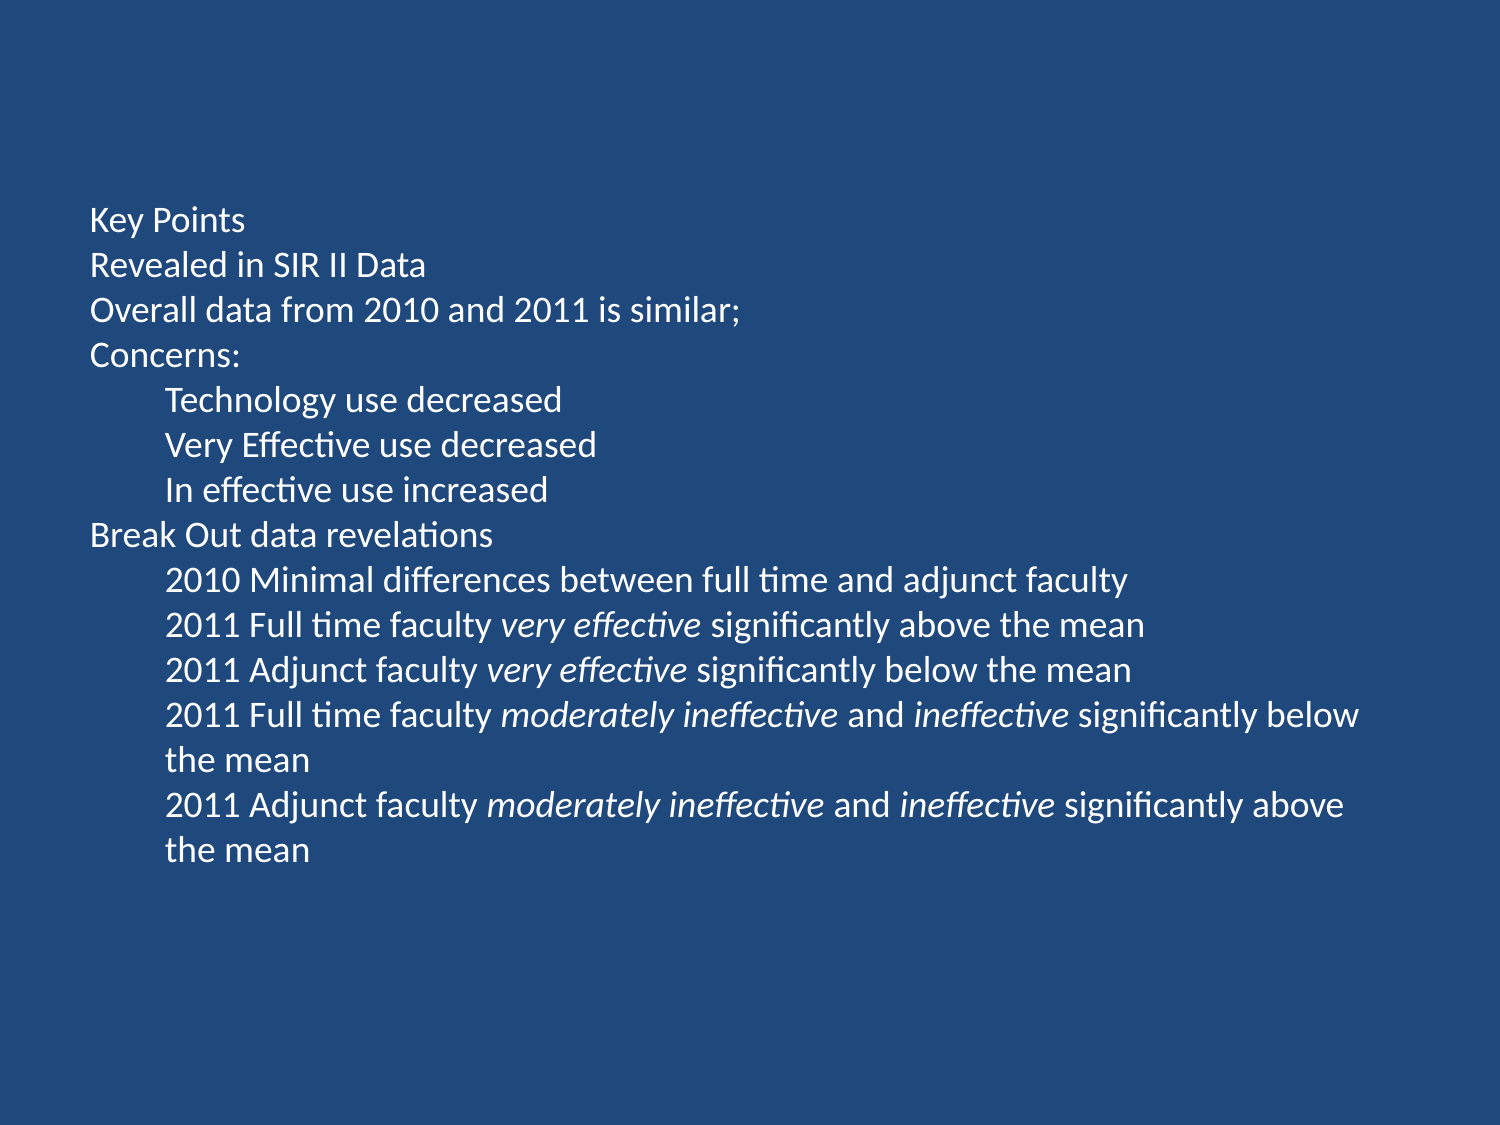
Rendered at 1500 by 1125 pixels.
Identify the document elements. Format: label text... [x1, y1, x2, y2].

text_box Key Points Revealed in SIR II Data Overall data from 2010 and 2011 is similar; Concerns: Technology use decreased Very Effective use decreased In effective use increased Break Out data revelations 2010 Minimal differences between full time and adjunct faculty 2011 Full time faculty very effective significantly above the mean 2011 Adjunct faculty very effective significantly below the mean 2011 Full time faculty moderately ineffective and ineffective significantly below the mean 2011 Adjunct faculty moderately ineffective and ineffective significantly above the mean [74, 187, 1413, 878]
